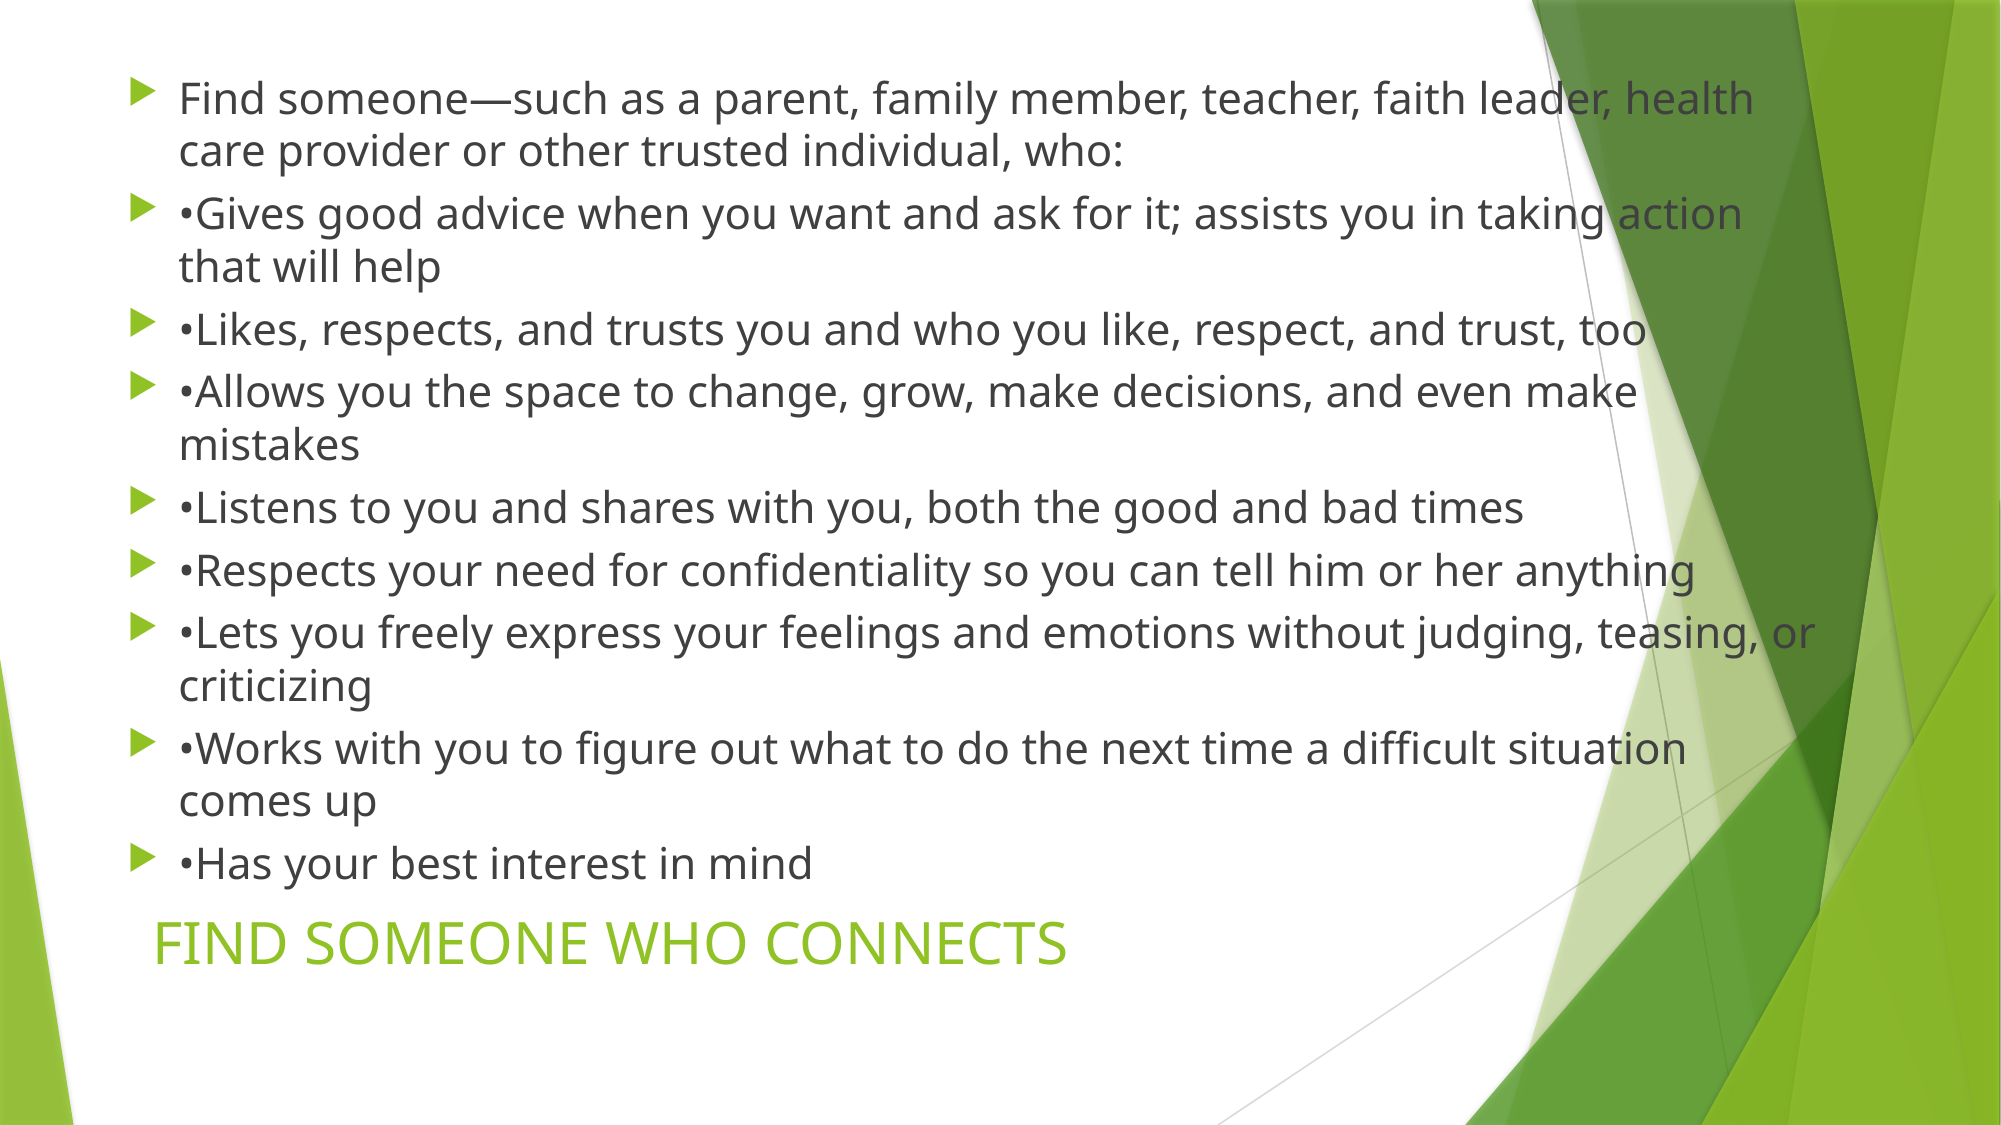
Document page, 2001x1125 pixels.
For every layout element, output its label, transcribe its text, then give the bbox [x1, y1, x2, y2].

title FIND SOMEONE WHO CONNECTS [137, 899, 1513, 984]
list Find someone—such as a parent, family member, teacher, faith leader, health care provider or other trusted individual, who: •Gives good advice when you want and ask for it; assists you in taking action that will help •Likes, respects, and trusts you and who you like, respect, and trust, too •Allows you the space to change, grow, make decisions, and even make mistakes •Listens to you and shares with you, both the good and bad times •Respects your need for confidentiality so you can tell him or her anything •Lets you freely express your feelings and emotions without judging, teasing, or criticizing •Works with you to figure out what to do the next time a difficult situation comes up •Has your best interest in mind [112, 0, 1847, 899]
